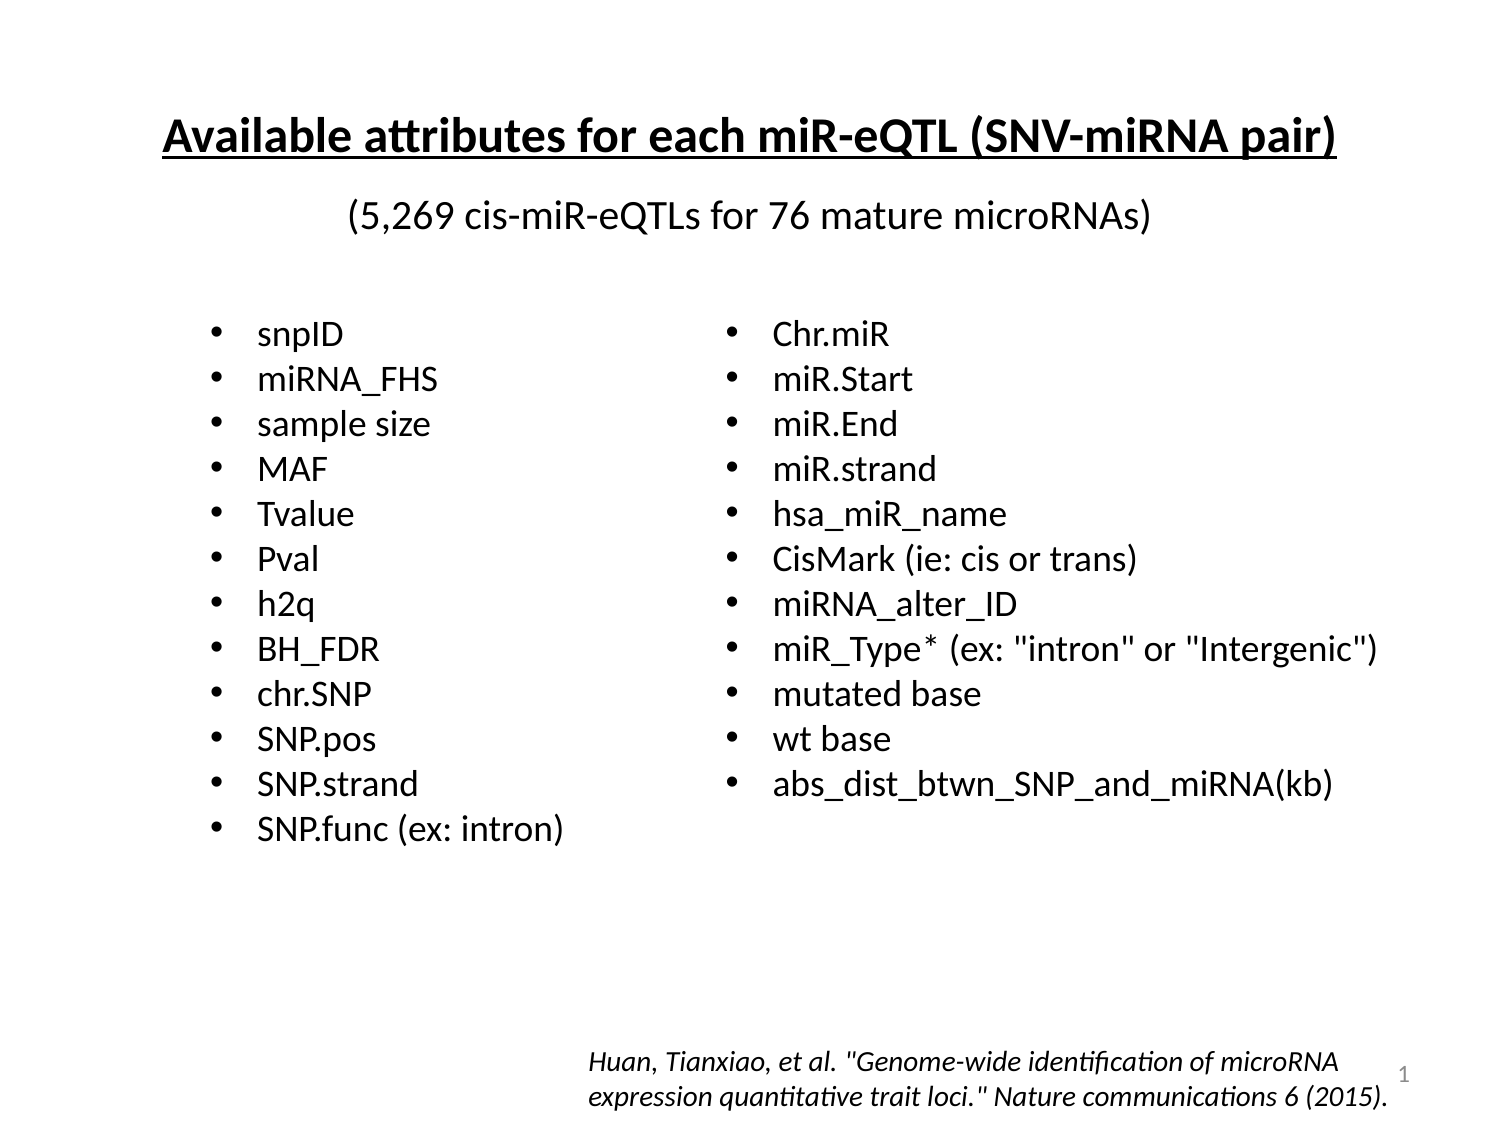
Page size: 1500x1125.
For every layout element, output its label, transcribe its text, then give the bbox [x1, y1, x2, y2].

text_box snpID miRNA_FHS sample size MAF Tvalue Pval h2q BH_FDR chr.SNP SNP.pos SNP.strand SNP.func (ex: intron) [195, 301, 647, 857]
text_box Chr.miR miR.Start miR.End miR.strand hsa_miR_name CisMark (ie: cis or trans) miRNA_alter_ID miR_Type* (ex: "intron" or "Intergenic") mutated base wt base abs_dist_btwn_SNP_and_miRNA(kb) [710, 301, 1446, 812]
text_box Available attributes for each miR-eQTL (SNV-miRNA pair) (5,269 cis-miR-eQTLs for 76 mature microRNAs) [0, 65, 1500, 245]
text_box Huan, Tianxiao, et al. "Genome-wide identification of microRNA expression quantitative trait loci." Nature communications 6 (2015). [573, 1034, 1466, 1120]
